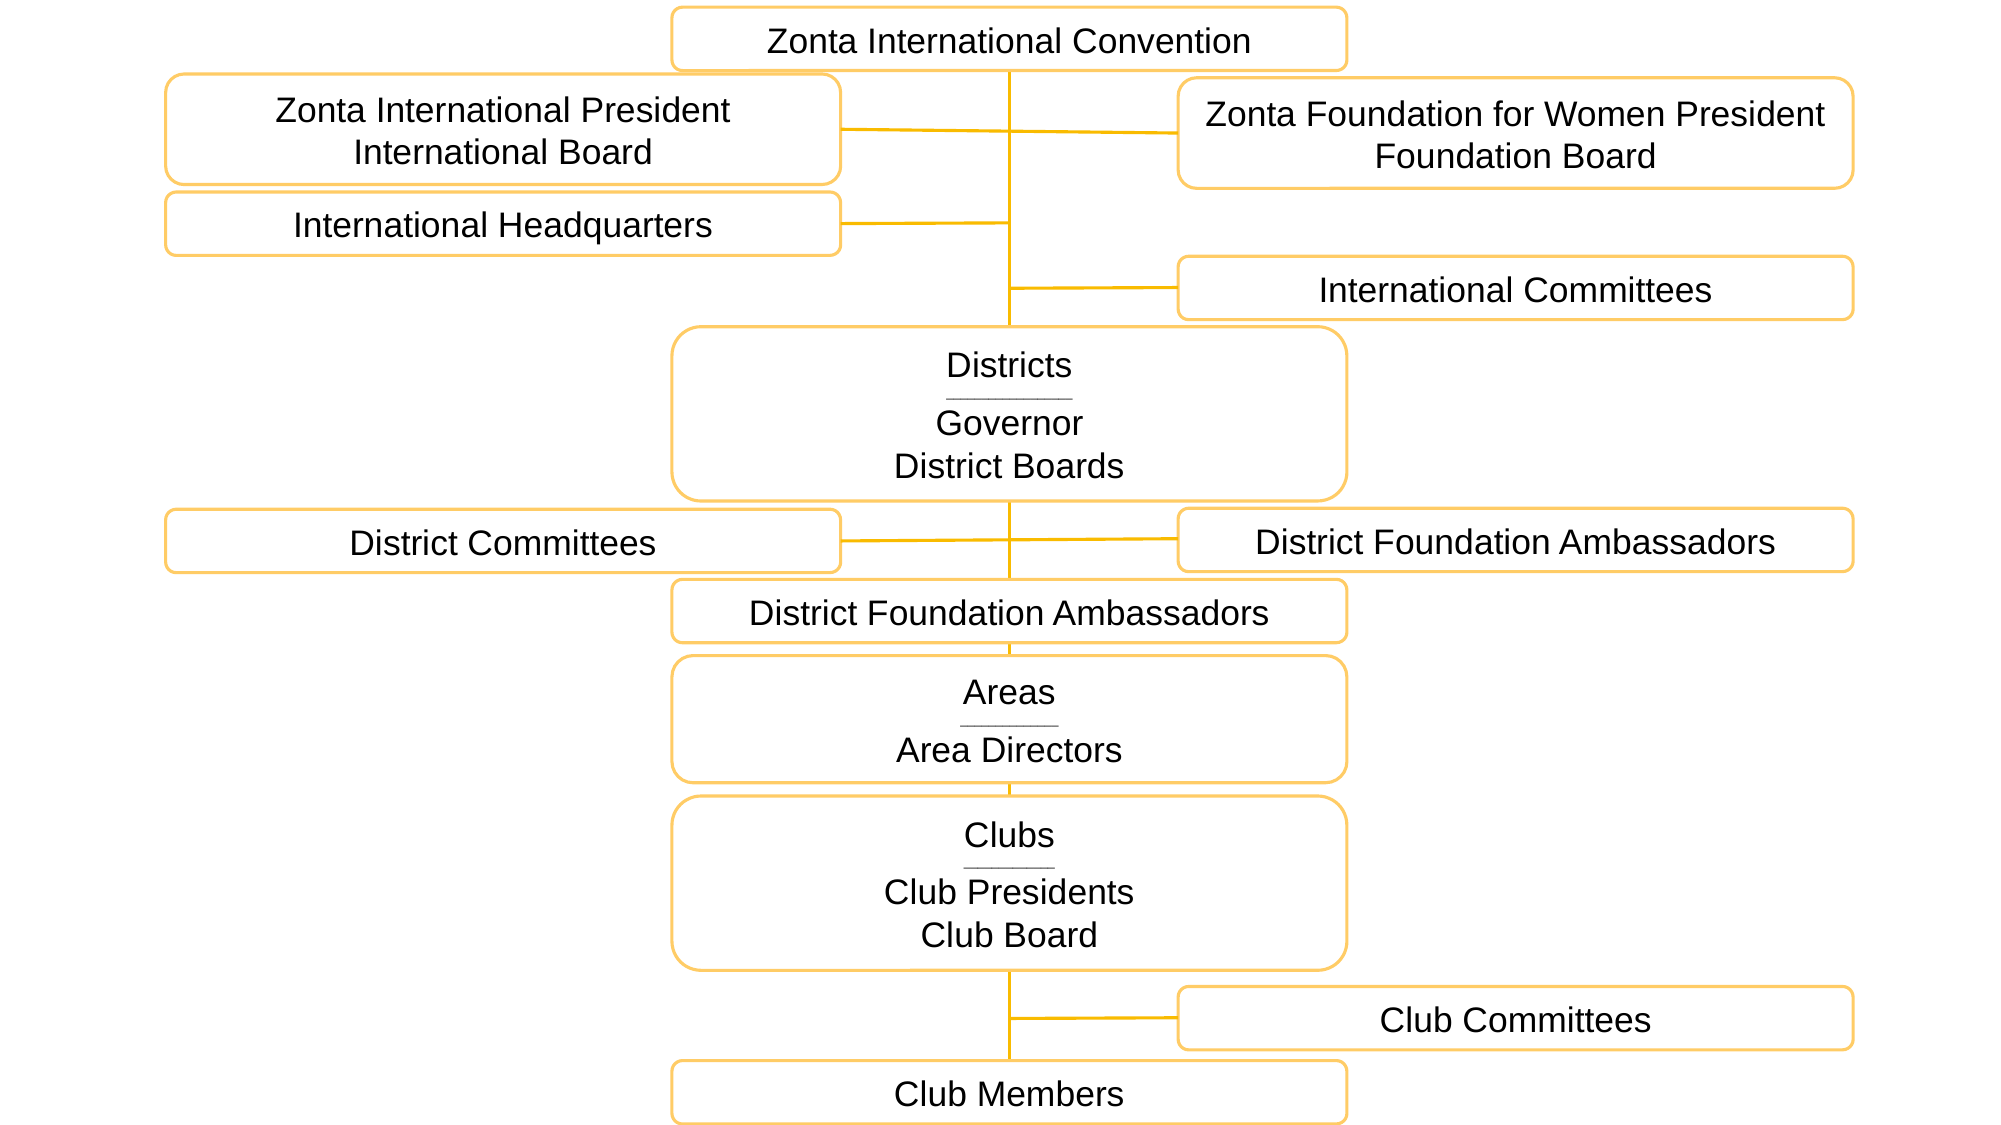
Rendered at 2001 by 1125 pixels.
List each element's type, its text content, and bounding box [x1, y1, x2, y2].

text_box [165, 197, 1010, 251]
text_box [165, 513, 1854, 568]
text_box Club Members [671, 1060, 1347, 1124]
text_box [165, 76, 1854, 186]
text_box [1009, 991, 1854, 1045]
text_box Clubs _____________ Club Presidents Club Board [671, 796, 1005, 971]
text_box Districts __________________ Governor District Boards [1013, 326, 1347, 501]
text_box Districts __________________ Governor District Boards [671, 326, 1005, 502]
text_box Clubs _____________ Club Presidents Club Board [1013, 796, 1347, 971]
text_box Areas ______________ Area Directors [671, 655, 1005, 783]
text_box Areas ______________ Area Directors [1013, 655, 1347, 783]
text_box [1009, 261, 1854, 315]
text_box District Foundation Ambassadors [671, 579, 1005, 643]
text_box Zonta International Convention [671, 7, 1347, 71]
text_box District Foundation Ambassadors [1013, 579, 1347, 643]
